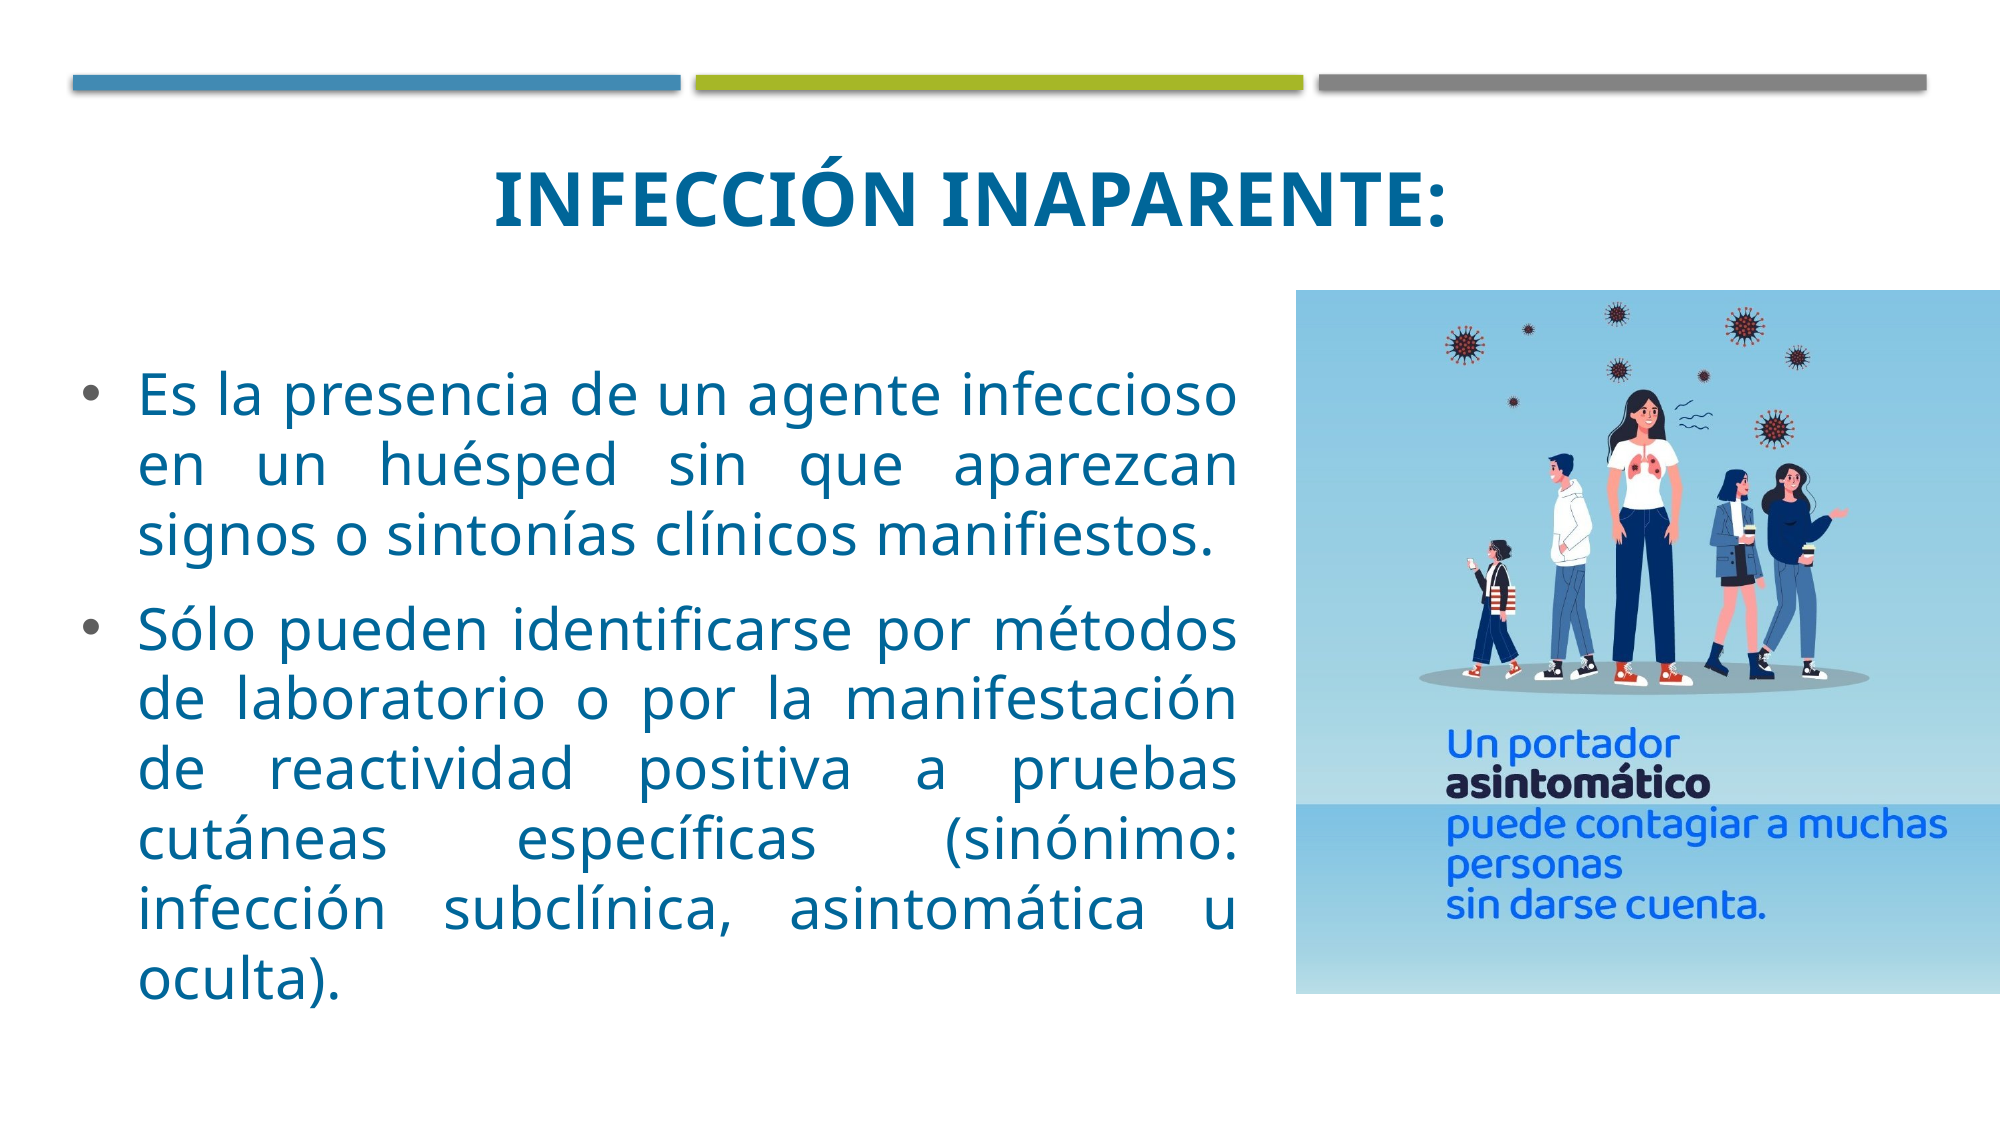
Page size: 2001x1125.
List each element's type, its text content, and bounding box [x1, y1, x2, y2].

picture [1295, 289, 2000, 995]
text_box Es la presencia de un agente infeccioso en un huésped sin que aparezcan signos o sintonías clínicos manifiestos. Sólo pueden identificarse por métodos de laboratorio o por la manifestación de reactividad positiva a pruebas cutáneas específicas (sinónimo: infección subclínica, asintomática u oculta). [66, 350, 1256, 900]
text_box Infección inaparente: [130, 144, 1814, 386]
